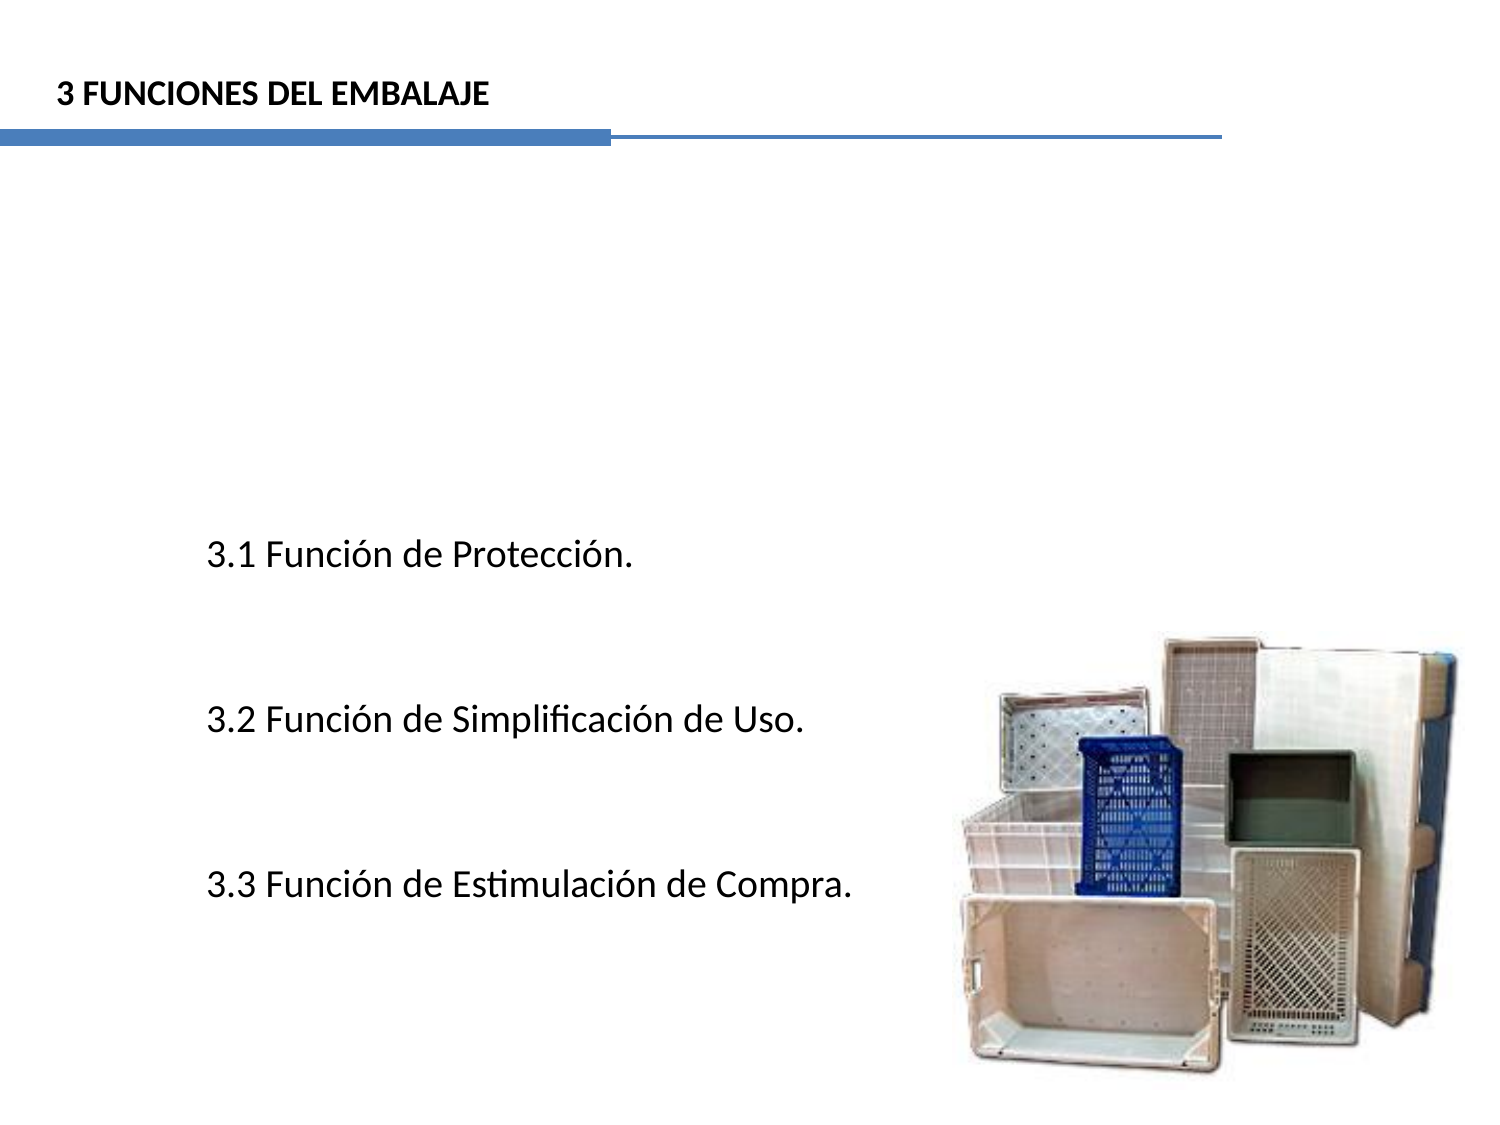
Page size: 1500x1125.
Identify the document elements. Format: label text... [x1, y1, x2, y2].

text_box 3 FUNCIONES DEL EMBALAJE 3.1 Función de Protección. 3.2 Función de Simplificación de Uso. 3.3 Función de Estimulación de Compra. [41, 54, 1022, 135]
text_box 3 FUNCIONES DEL EMBALAJE 3.1 Función de Protección. 3.2 Función de Simplificación de Uso. 3.3 Función de Estimulación de Compra. [41, 147, 1022, 939]
picture [951, 631, 1465, 1091]
